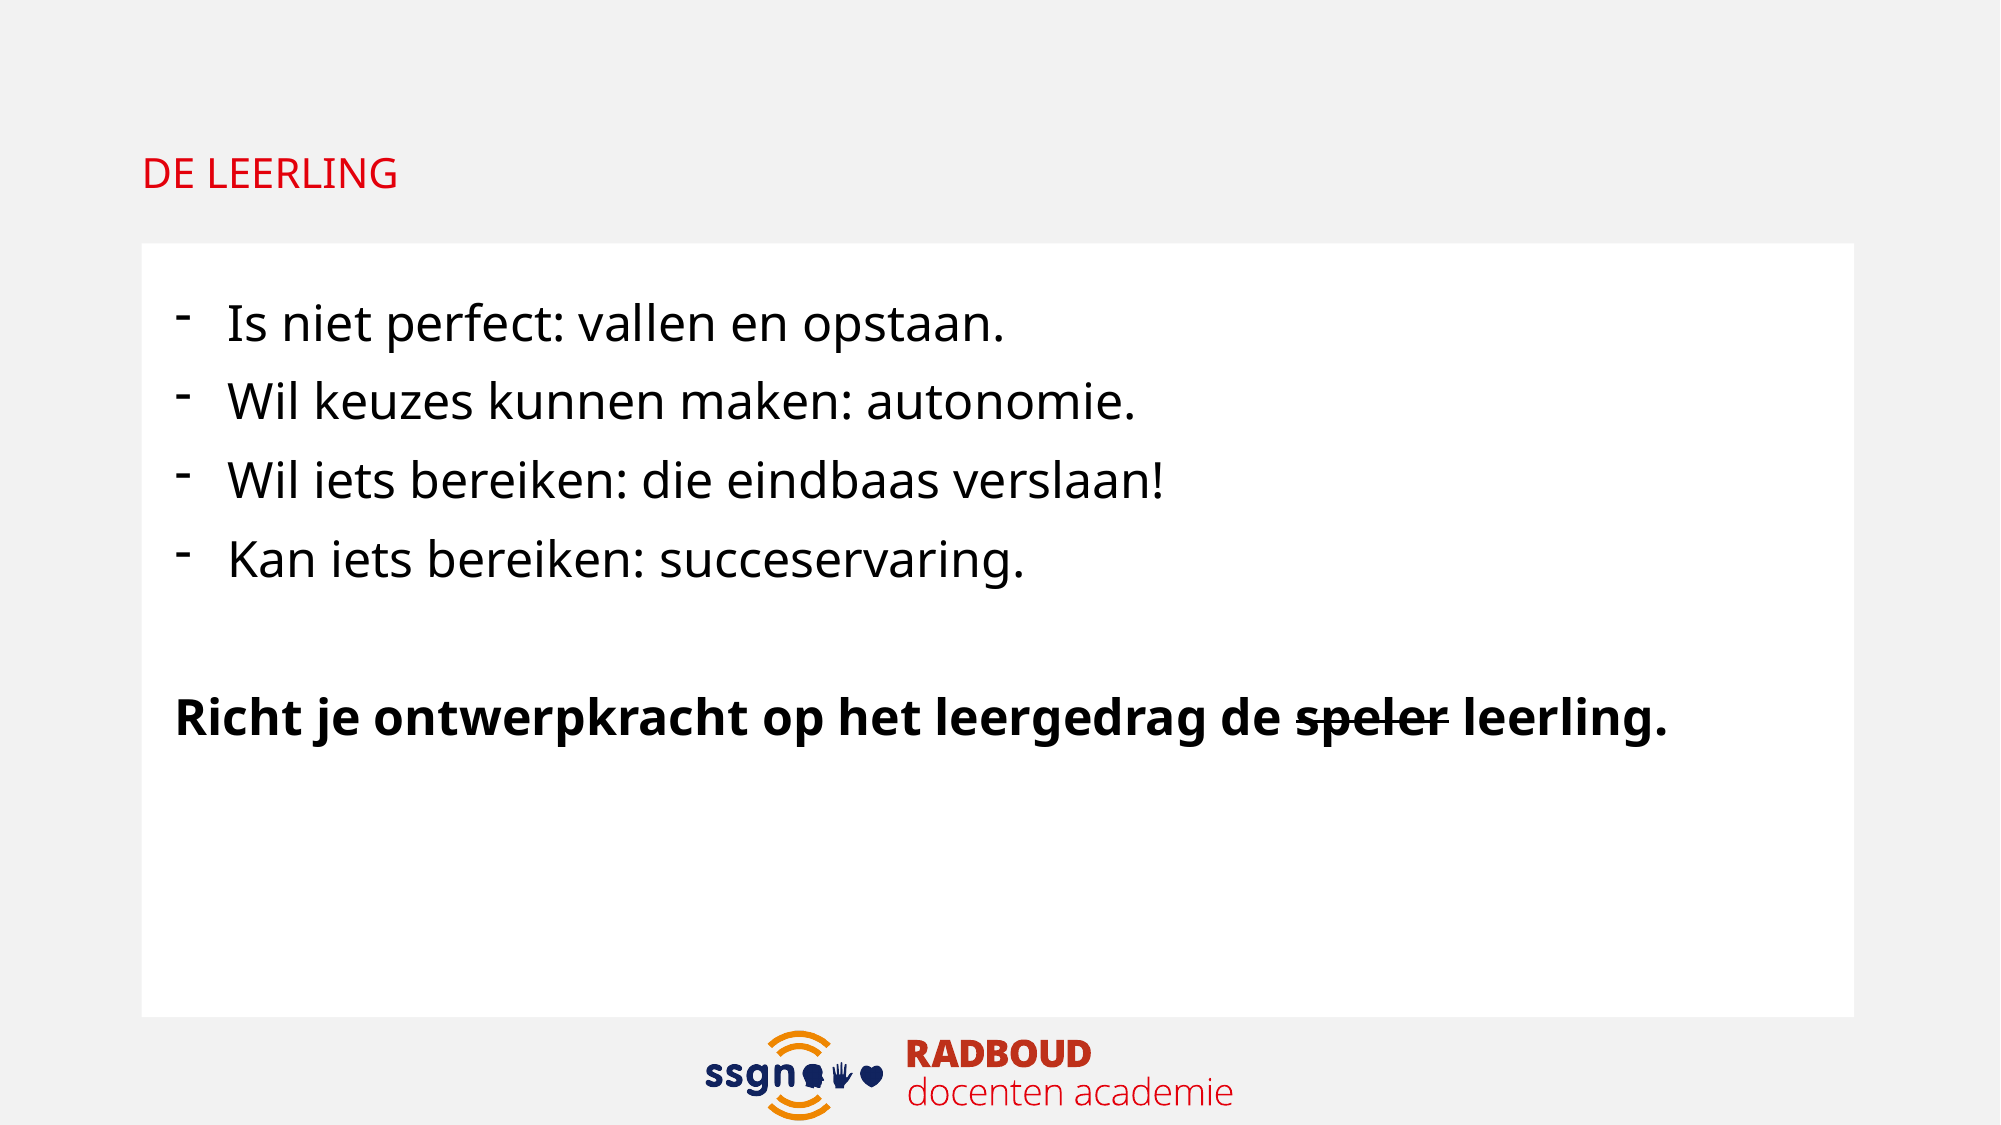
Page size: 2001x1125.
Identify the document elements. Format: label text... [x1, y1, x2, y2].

list Is niet perfect: vallen en opstaan. Wil keuzes kunnen maken: autonomie. Wil iets bereiken: die eindbaas verslaan! Kan iets bereiken: succeservaring. Richt je ontwerpkracht op het leergedrag de speler leerling. [174, 291, 1826, 982]
picture [692, 1028, 902, 1124]
title De leerling [141, 146, 1855, 195]
